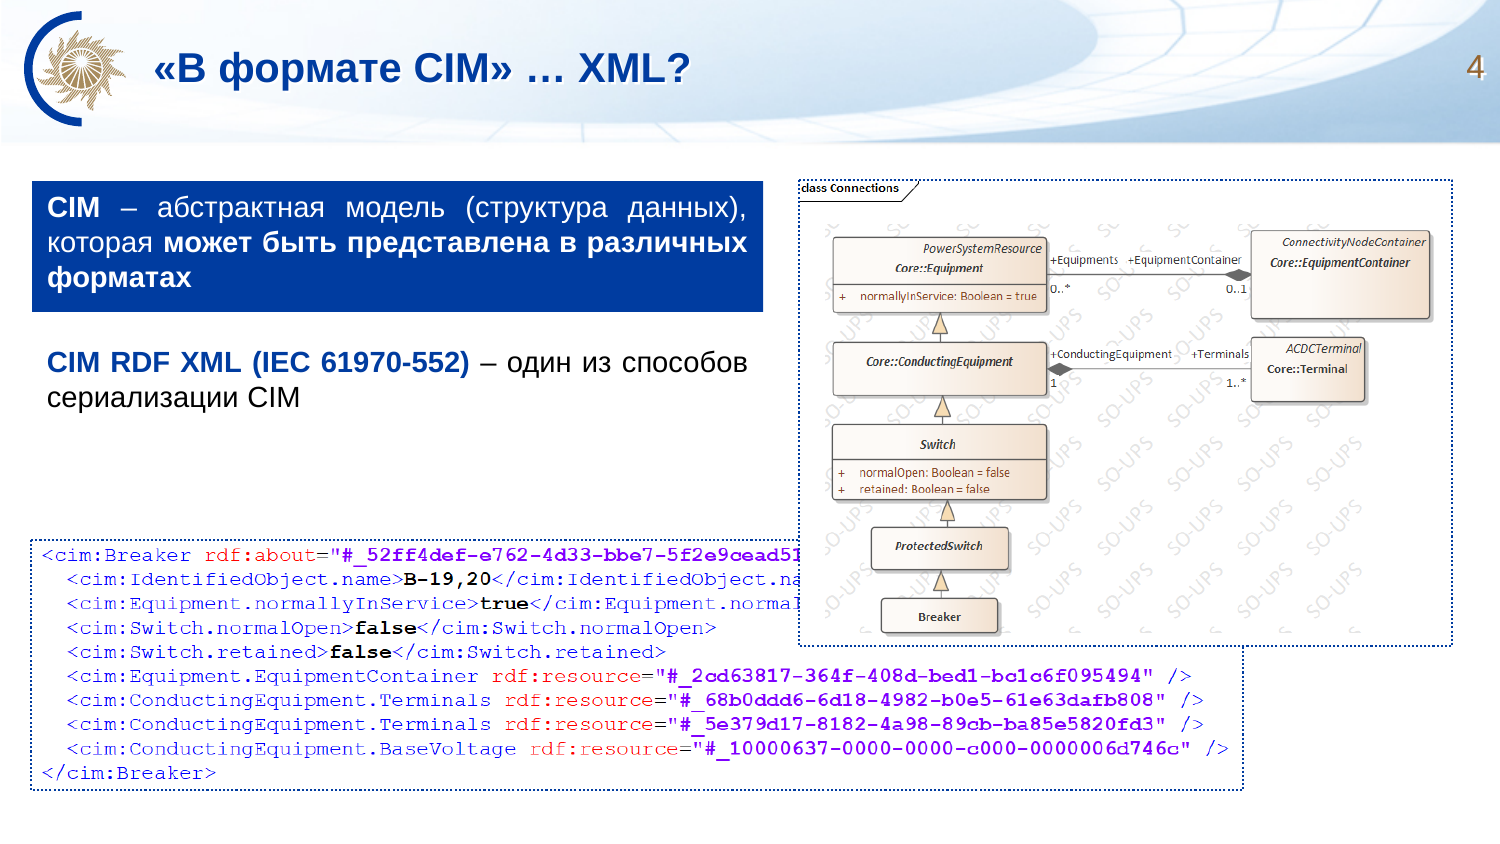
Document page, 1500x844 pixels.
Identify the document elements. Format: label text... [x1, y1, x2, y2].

picture [1, 0, 1500, 844]
text_box CIM RDF XML (IEC 61970-552) – один из способов сериализации CIM [32, 335, 764, 421]
title «В формате CIM» … XML? [138, 0, 1404, 131]
slide_number 4 [1405, 0, 1500, 130]
list CIM – абстрактная модель (структура данных), которая может быть представлена в различных форматах [32, 181, 764, 312]
